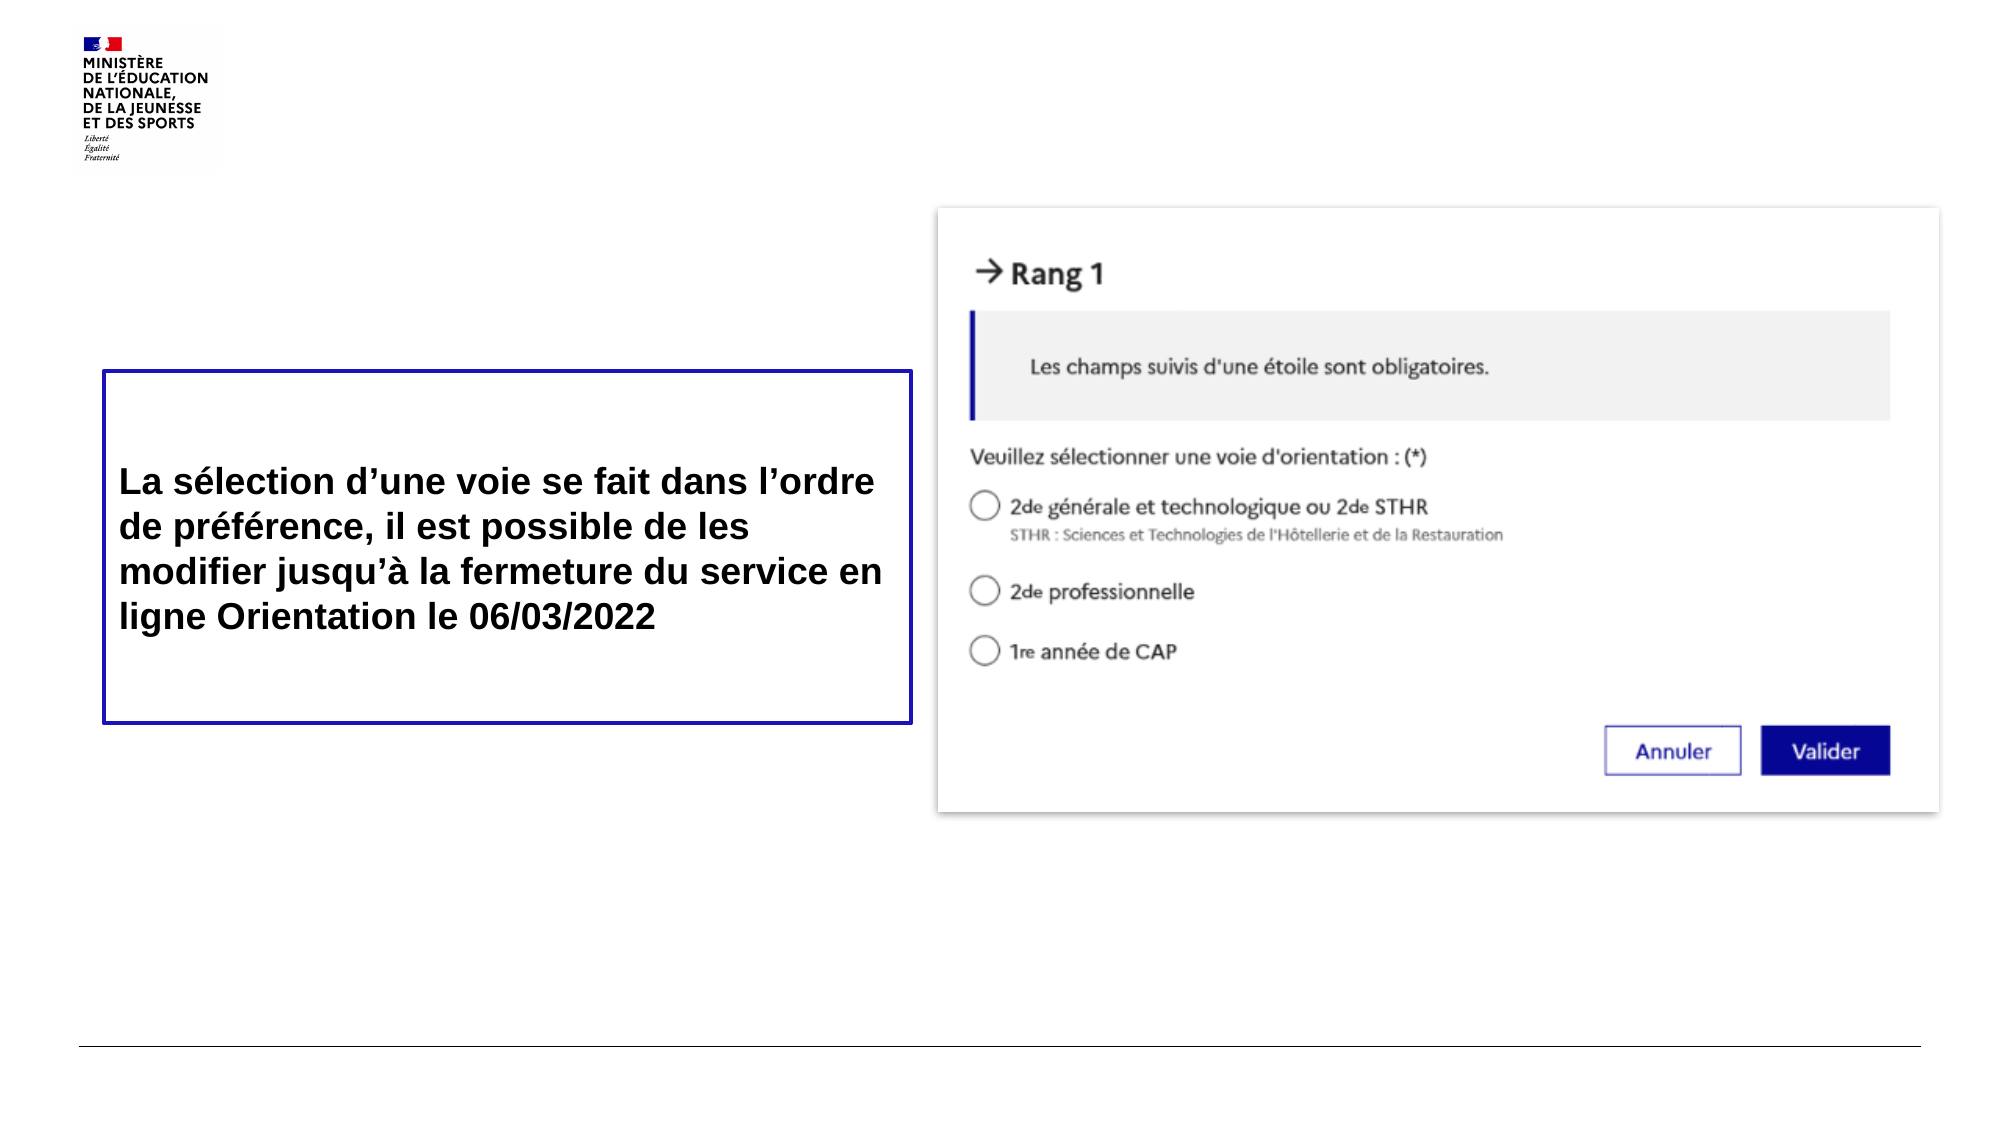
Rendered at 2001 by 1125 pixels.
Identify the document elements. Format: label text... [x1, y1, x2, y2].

text_box La sélection d’une voie se fait dans l’ordre de préférence, il est possible de les modifier jusqu’à la fermeture du service en ligne Orientation le 06/03/2022 [102, 369, 913, 725]
picture [951, 221, 1925, 798]
picture [70, 23, 221, 174]
